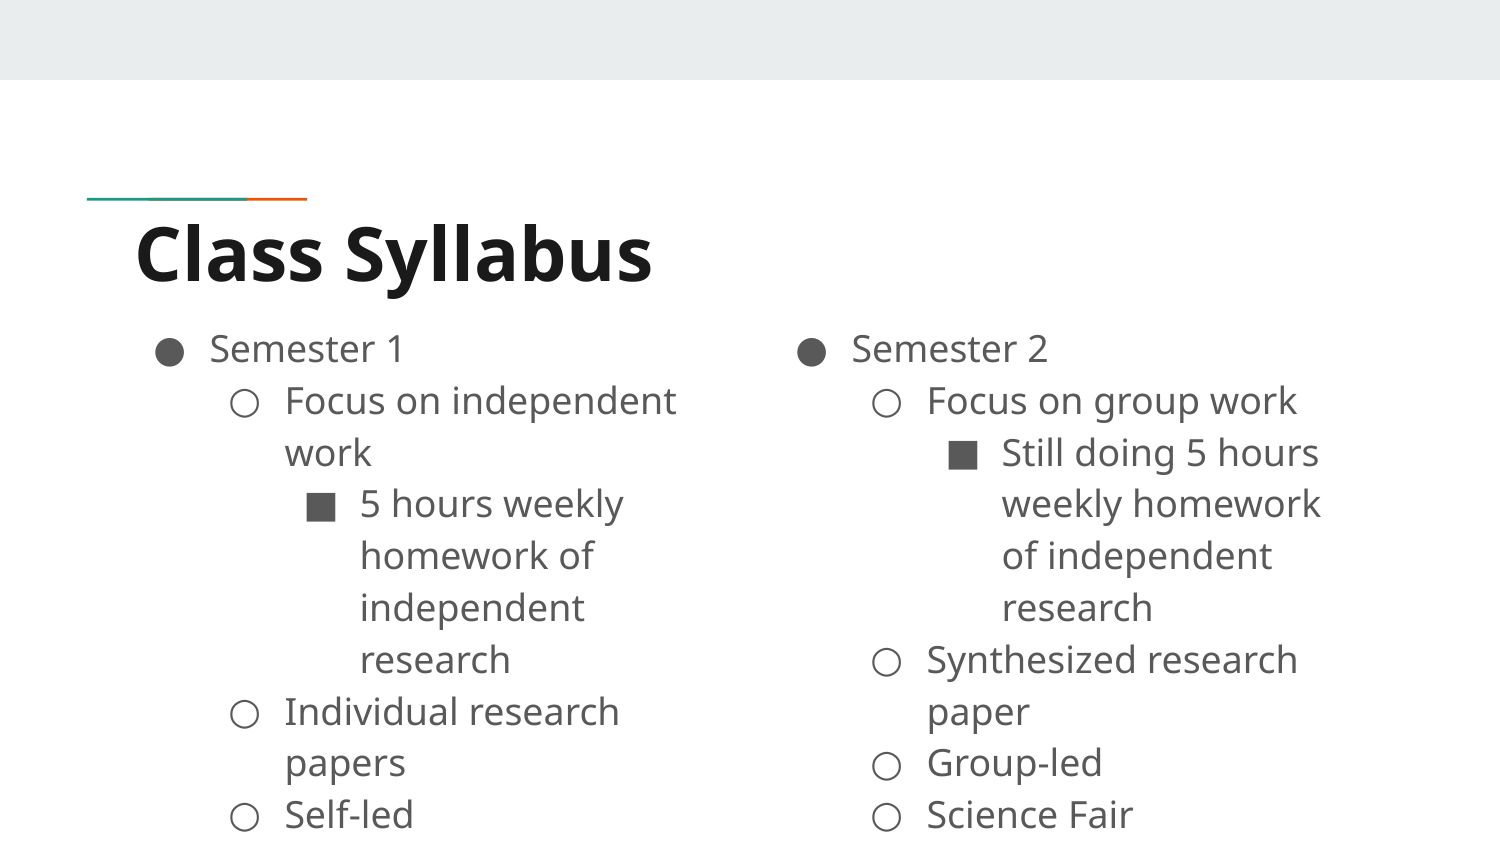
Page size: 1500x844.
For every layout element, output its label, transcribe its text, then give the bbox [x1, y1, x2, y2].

title Class Syllabus [119, 191, 1381, 280]
list Semester 1 Focus on independent work 5 hours weekly homework of independent research Individual research papers Self-led [119, 303, 739, 675]
list Semester 2 Focus on group work Still doing 5 hours weekly homework of independent research Synthesized research paper Group-led Science Fair [761, 303, 1381, 675]
